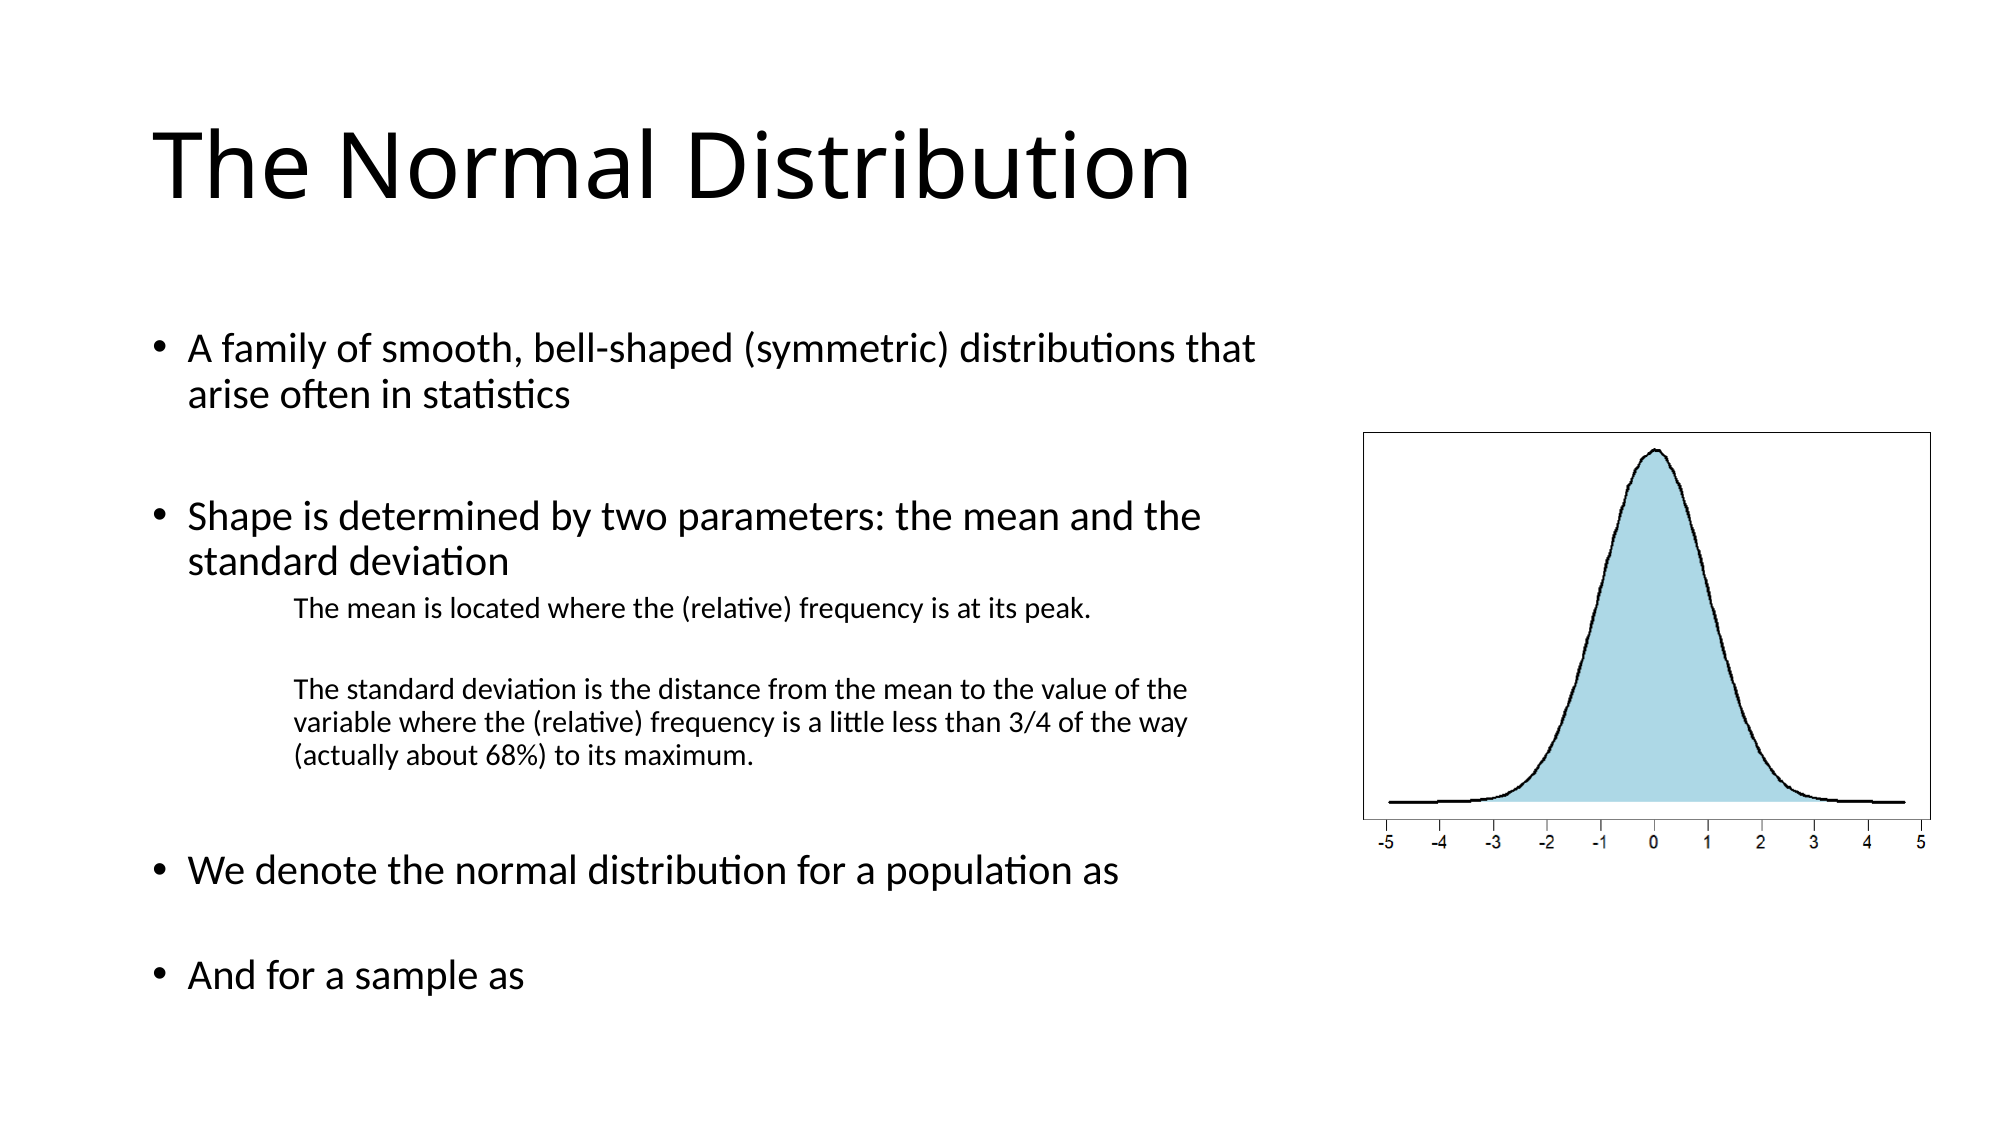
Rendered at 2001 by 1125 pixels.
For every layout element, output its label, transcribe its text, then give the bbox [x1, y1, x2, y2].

picture [1351, 426, 1935, 863]
title The Normal Distribution [137, 59, 1863, 278]
